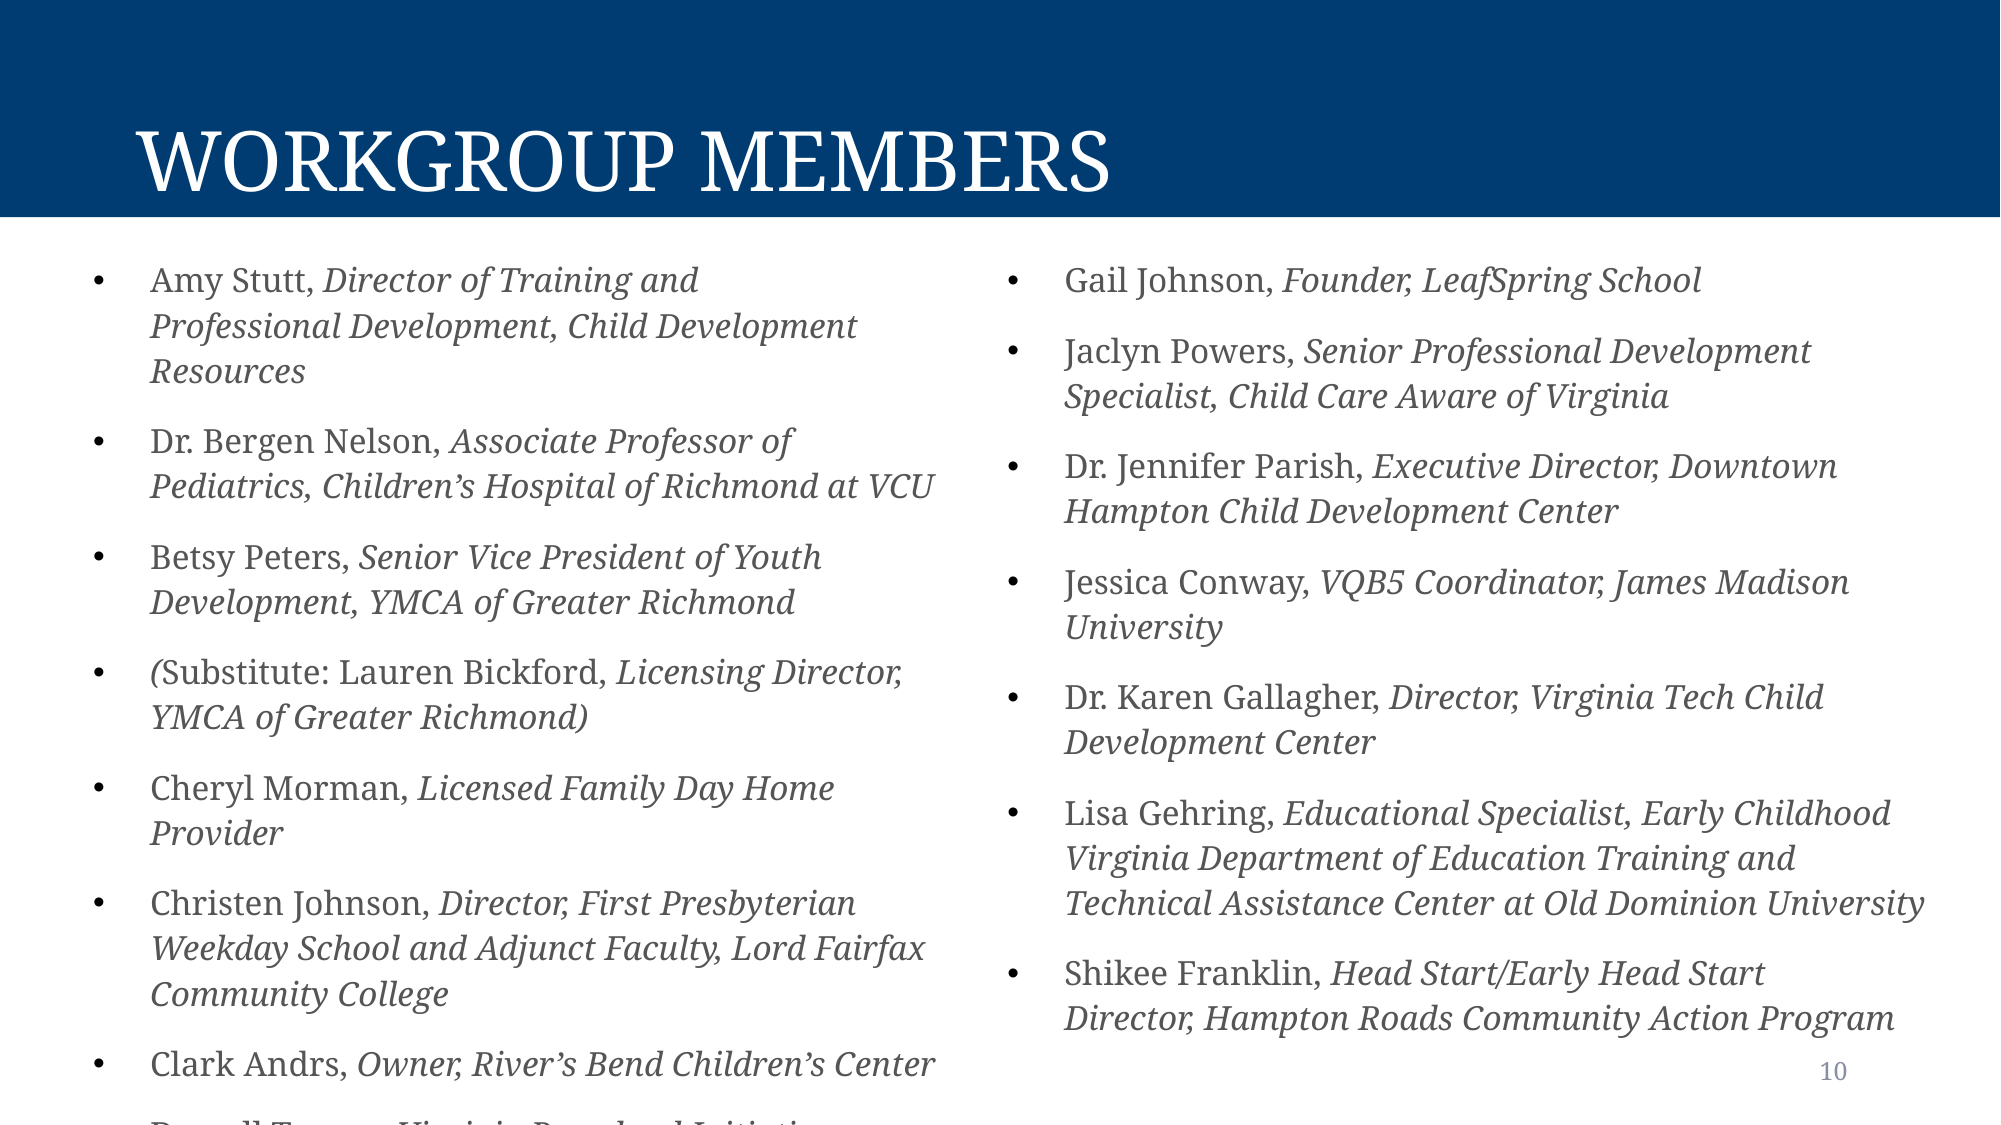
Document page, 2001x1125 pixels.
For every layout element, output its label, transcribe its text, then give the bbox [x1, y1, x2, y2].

title Workgroup Members [0, 0, 2000, 218]
table_header Amy Stutt, Director of Training and Professional Development, Child Development Resources​ Dr. Bergen Nelson, Associate Professor of Pediatrics, Children’s Hospital of Richmond at VCU​ Betsy Peters, Senior Vice President of Youth Development, YMCA of Greater Richmond ​ (Substitute: Lauren Bickford, Licensing Director, YMCA of Greater Richmond)​ Cheryl Morman, Licensed Family Day Home Provider​ Christen Johnson, Director, First Presbyterian Weekday School and Adjunct Faculty, Lord Fairfax Community College​ Clark Andrs, Owner, River’s Bend Children’s Center​ Darrell Turner, Virginia Preschool Initiative Teacher, Richmond Public Schools​ [65, 250, 979, 1125]
table_header Gail Johnson, Founder, LeafSpring School​ ​Jaclyn Powers, Senior Professional Development Specialist, Child Care Aware of Virginia​ Dr. Jennifer Parish, Executive Director, Downtown Hampton Child Development Center​ Jessica Conway, VQB5 Coordinator, James Madison University Dr. Karen Gallagher, Director, Virginia Tech Child Development Center​ Lisa Gehring, Educational Specialist, Early Childhood Virginia Department of Education Training and Technical Assistance Center at Old Dominion University​ Shikee Franklin, Head Start/Early Head Start Director, Hampton Roads Community Action Program​ [979, 250, 1959, 1125]
